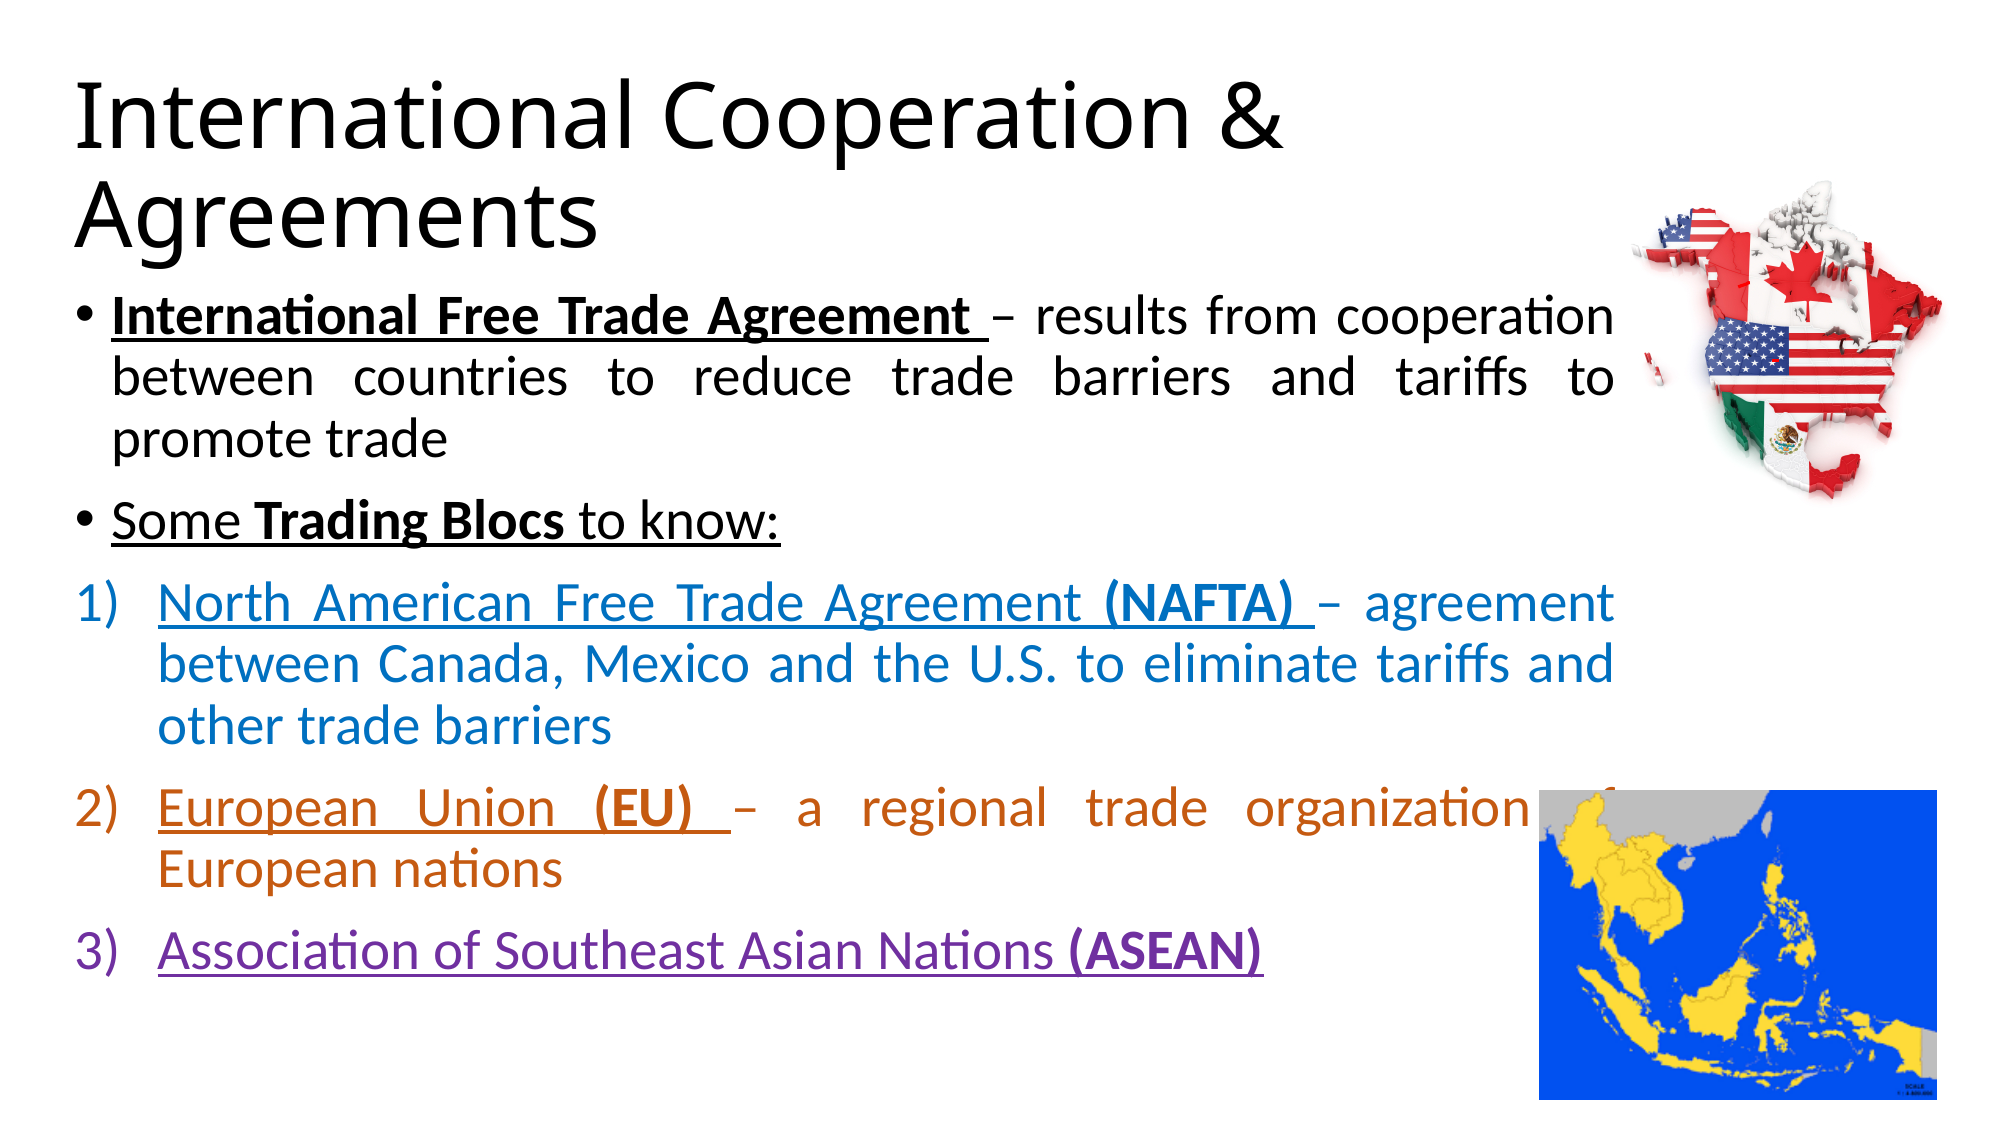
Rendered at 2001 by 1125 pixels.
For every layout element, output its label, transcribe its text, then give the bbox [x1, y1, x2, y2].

list International Free Trade Agreement – results from cooperation between countries to reduce trade barriers and tariffs to promote trade Some Trading Blocs to know: North American Free Trade Agreement (NAFTA) – agreement between Canada, Mexico and the U.S. to eliminate tariffs and other trade barriers European Union (EU) – a regional trade organization of European nations Association of Southeast Asian Nations (ASEAN) [59, 277, 1631, 992]
picture [1539, 790, 1937, 1100]
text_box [1738, 282, 1780, 361]
picture [1614, 168, 1959, 512]
title International Cooperation & Agreements [59, 59, 1785, 277]
